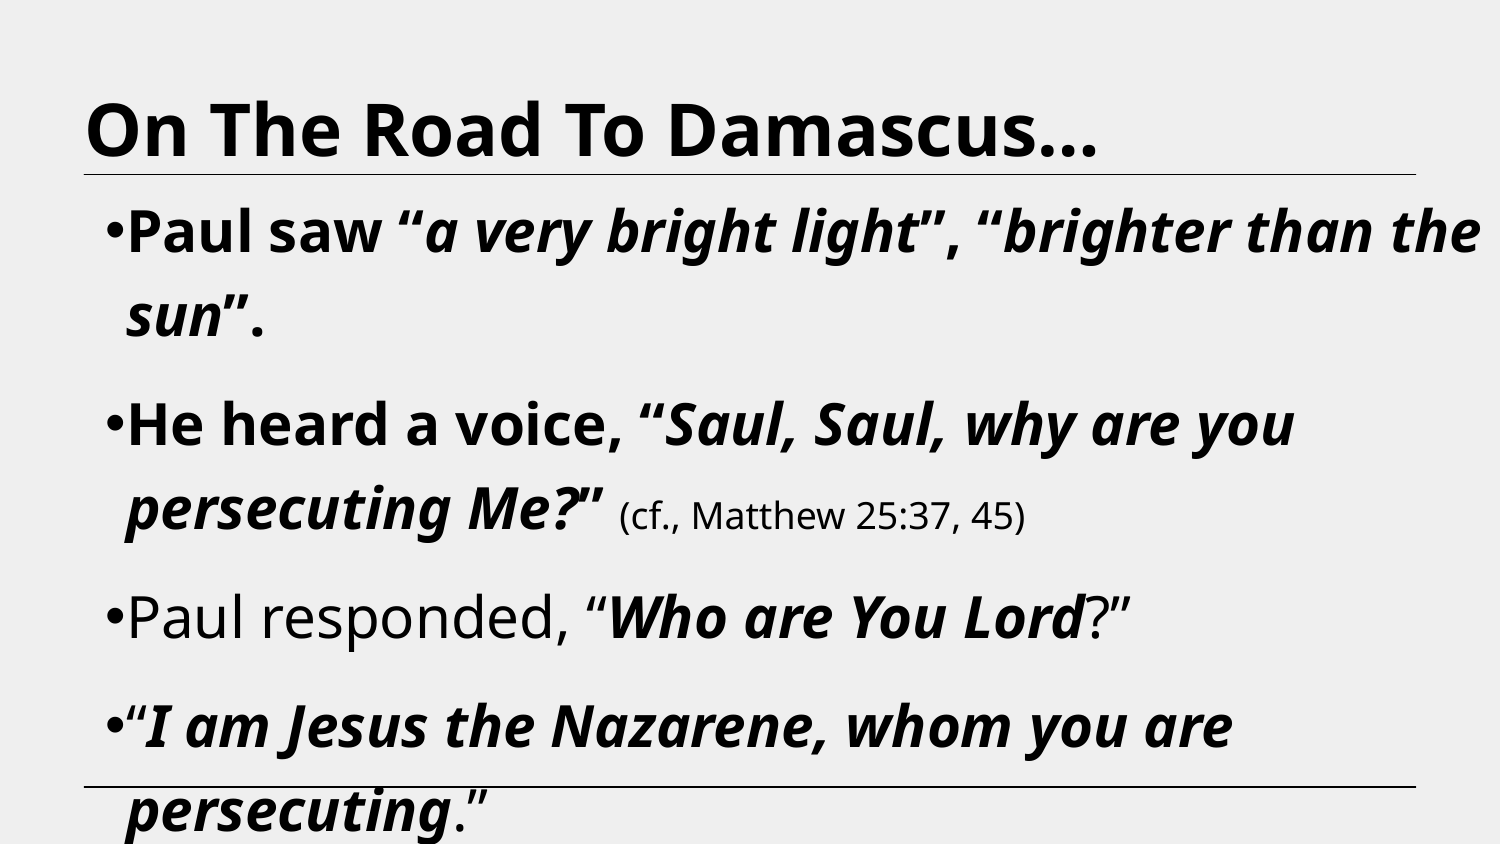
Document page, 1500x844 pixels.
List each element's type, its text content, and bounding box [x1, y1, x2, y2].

text_box Paul saw “a very bright light”, “brighter than the sun”. He heard a voice, “Saul, Saul, why are you persecuting Me?” (cf., Matthew 25:37, 45) Paul responded, “Who are You Lord?” “I am Jesus the Nazarene, whom you are persecuting.” [84, 180, 1500, 844]
text_box On The Road To Damascus… [84, 83, 1119, 172]
